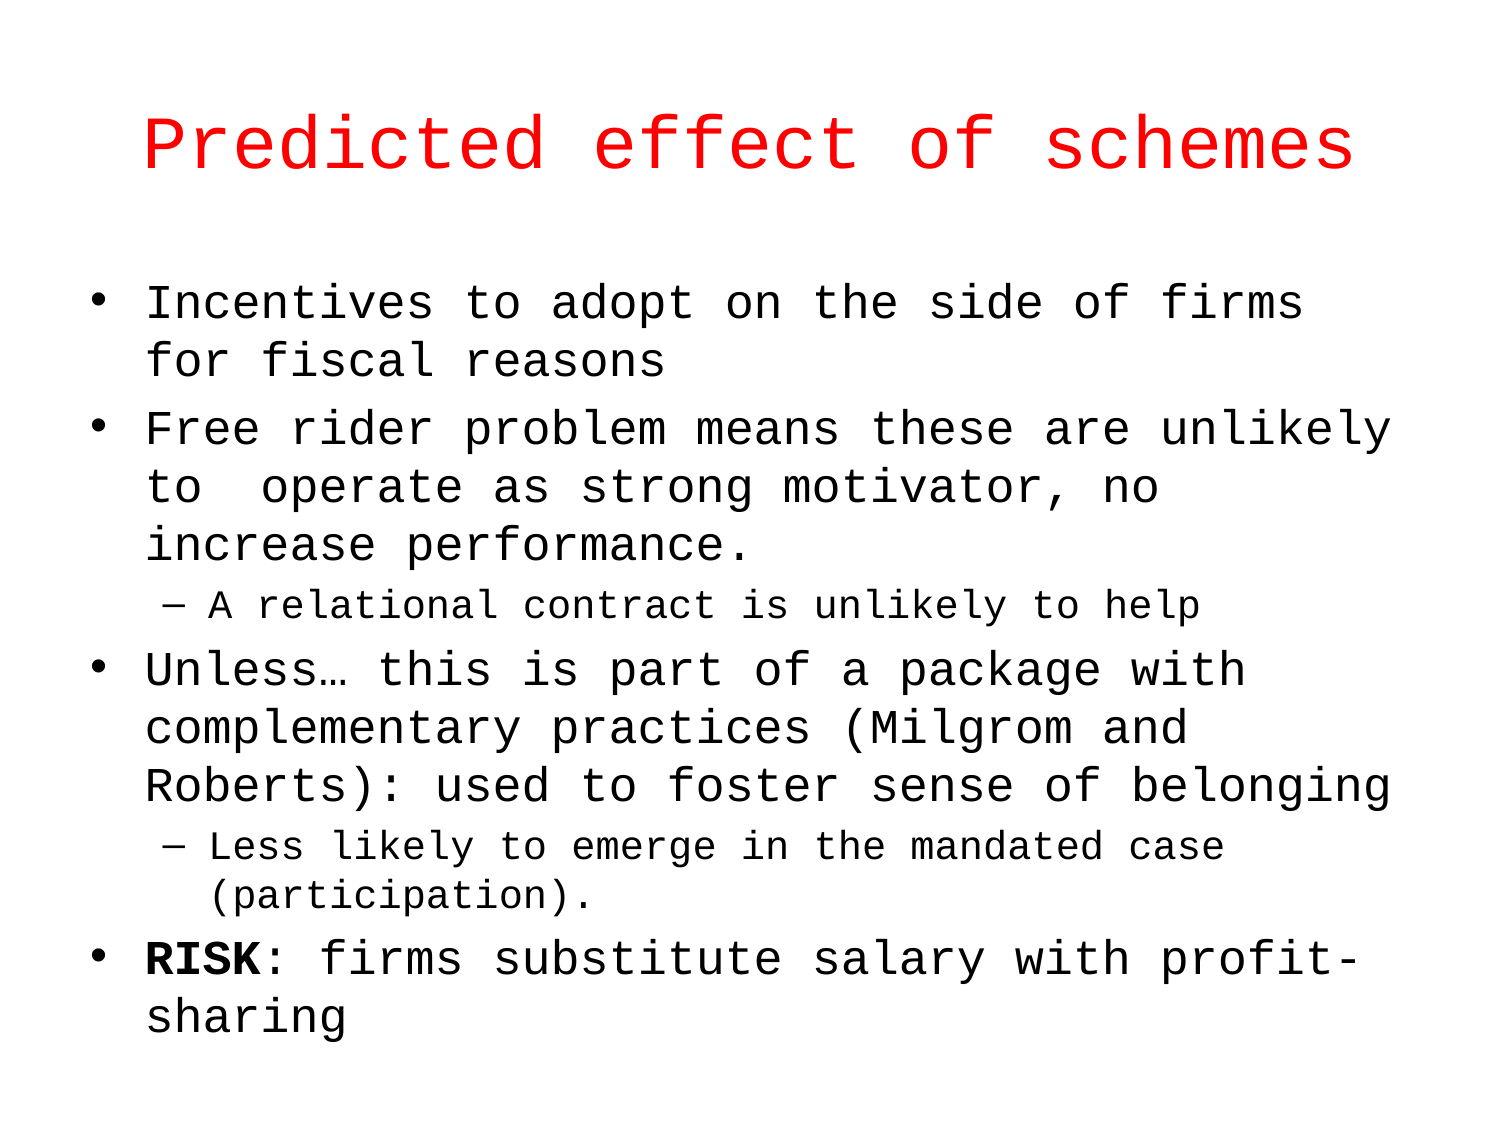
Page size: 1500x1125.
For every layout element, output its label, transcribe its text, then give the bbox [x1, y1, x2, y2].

list Incentives to adopt on the side of firms for fiscal reasons Free rider problem means these are unlikely to operate as strong motivator, no increase performance. A relational contract is unlikely to help Unless… this is part of a package with complementary practices (Milgrom and Roberts): used to foster sense of belonging Less likely to emerge in the mandated case (participation). RISK: firms substitute salary with profit-sharing [75, 262, 1425, 1080]
title Predicted effect of schemes [75, 45, 1425, 233]
